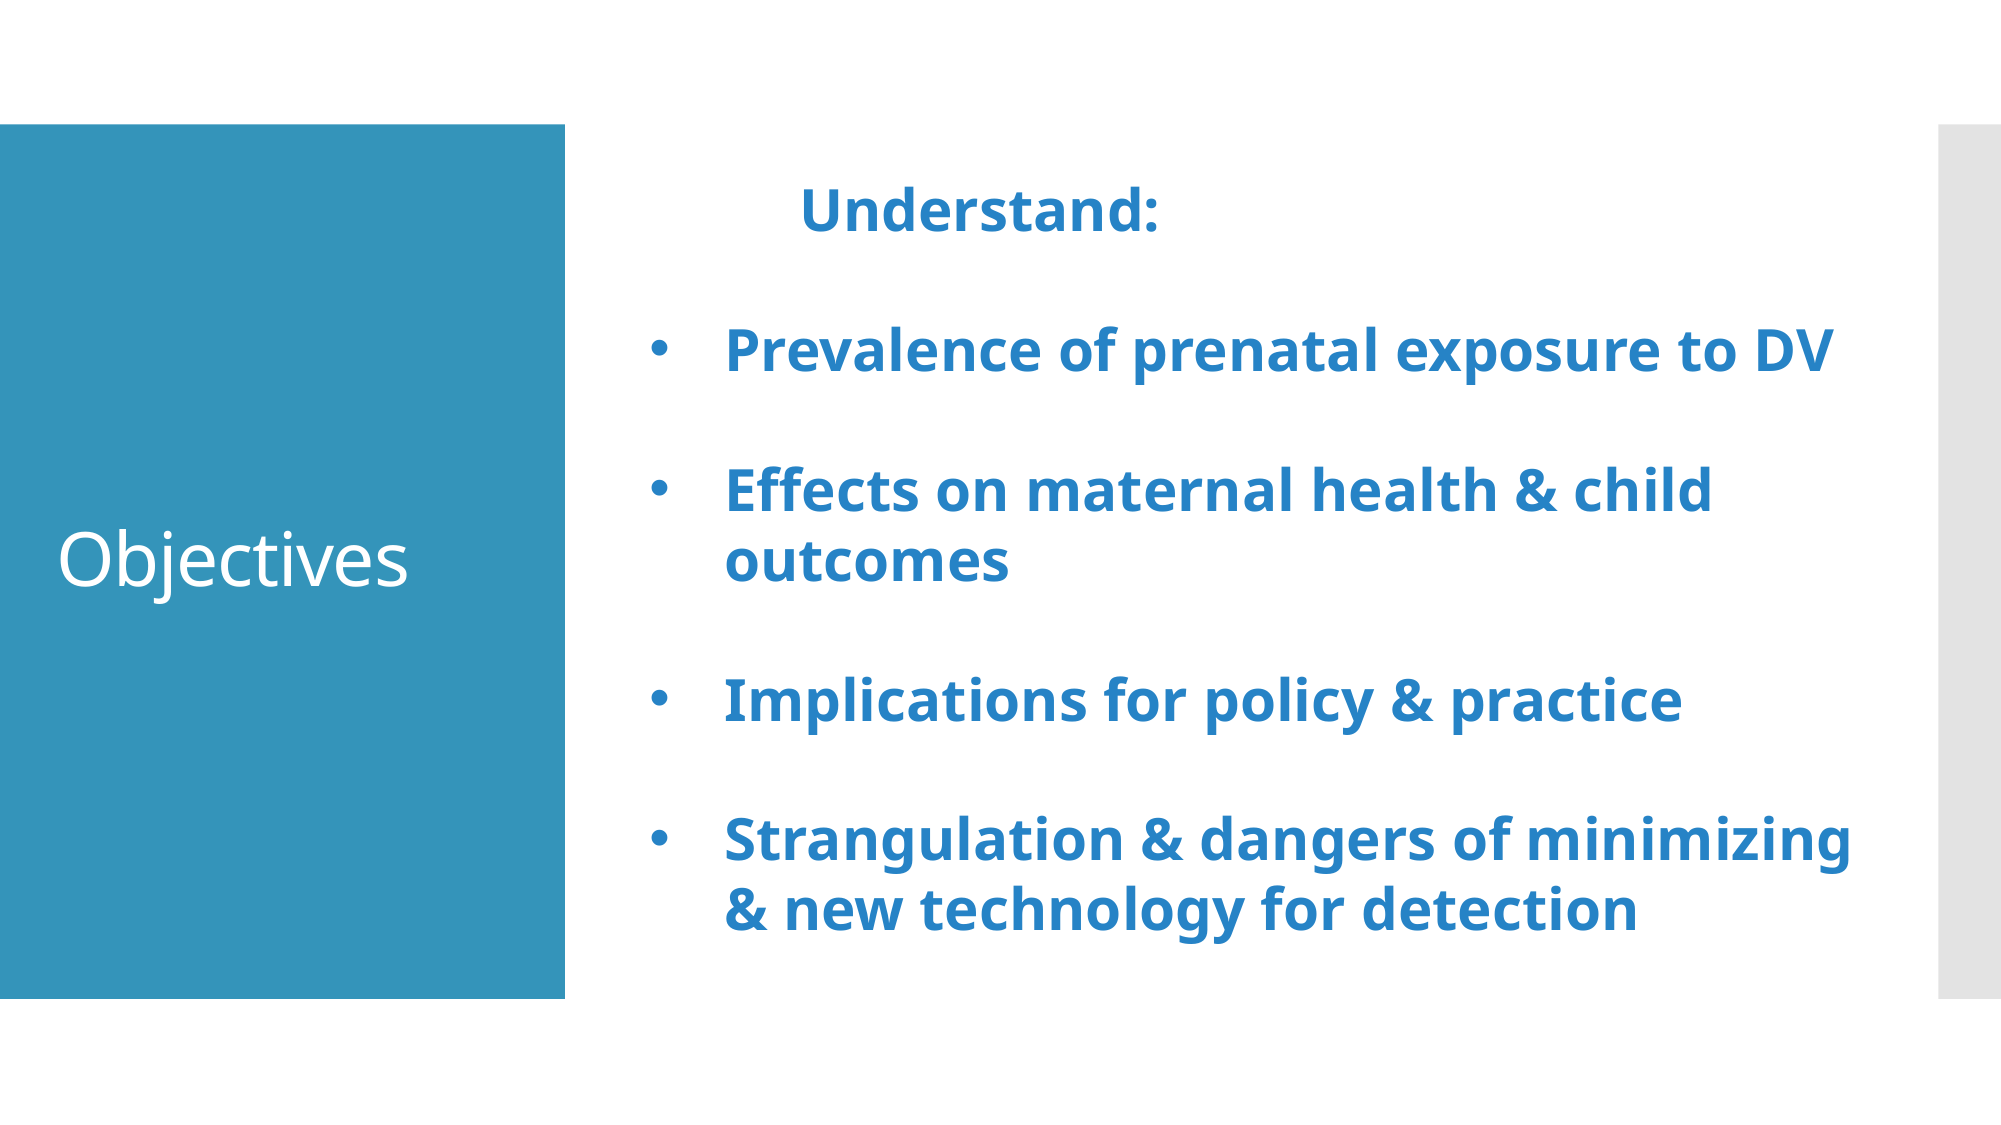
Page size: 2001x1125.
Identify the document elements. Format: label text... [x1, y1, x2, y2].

title Objectives [41, 184, 525, 940]
text_box Understand: Prevalence of prenatal exposure to DV Effects on maternal health & child outcomes Implications for policy & practice Strangulation & dangers of minimizing & new technology for detection [634, 165, 1899, 1020]
